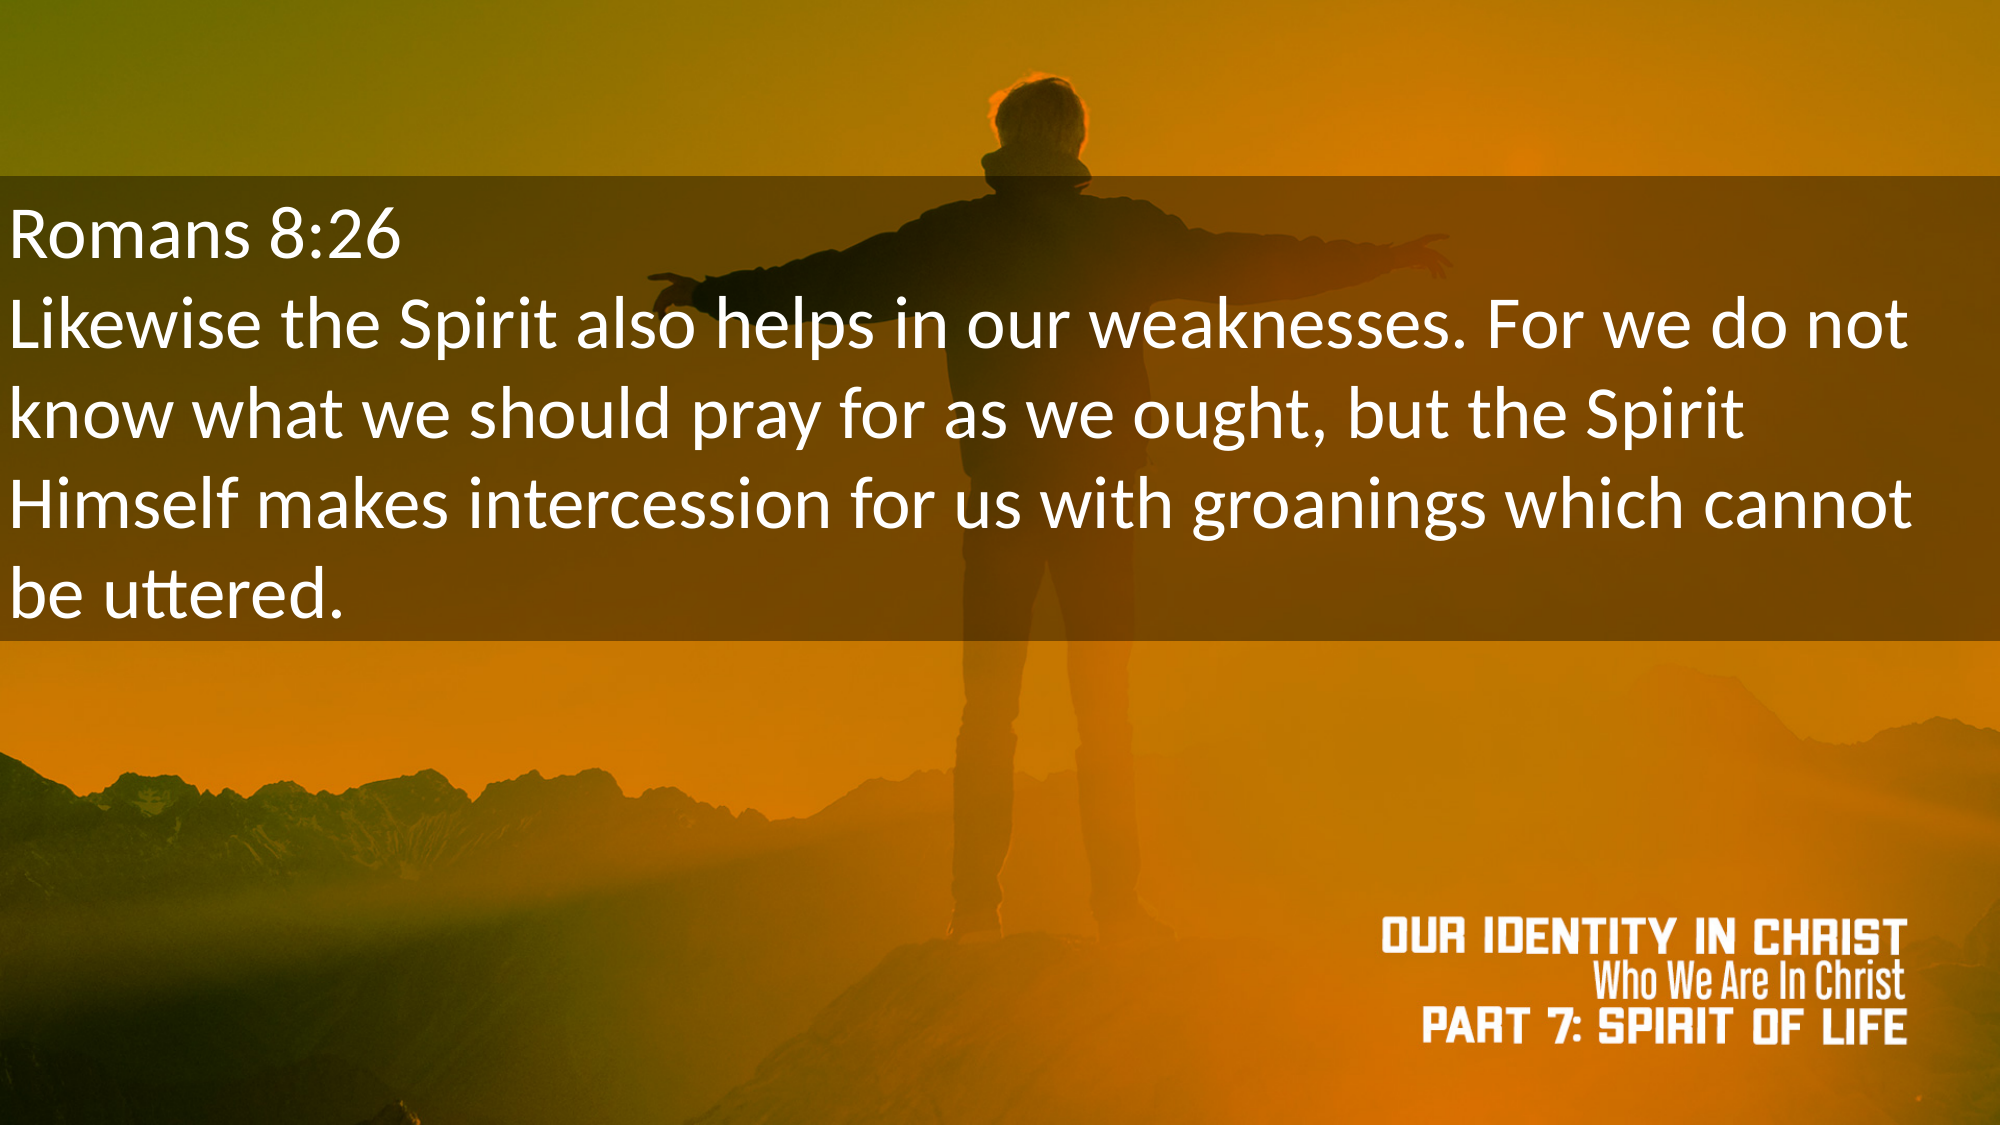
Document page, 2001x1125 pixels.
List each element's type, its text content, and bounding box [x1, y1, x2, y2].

picture [0, 641, 2000, 1125]
picture [0, 0, 2000, 176]
text_box Romans 8:26 Likewise the Spirit also helps in our weaknesses. For we do not know what we should pray for as we ought, but the Spirit Himself makes intercession for us with groanings which cannot be uttered. [0, 176, 2000, 641]
